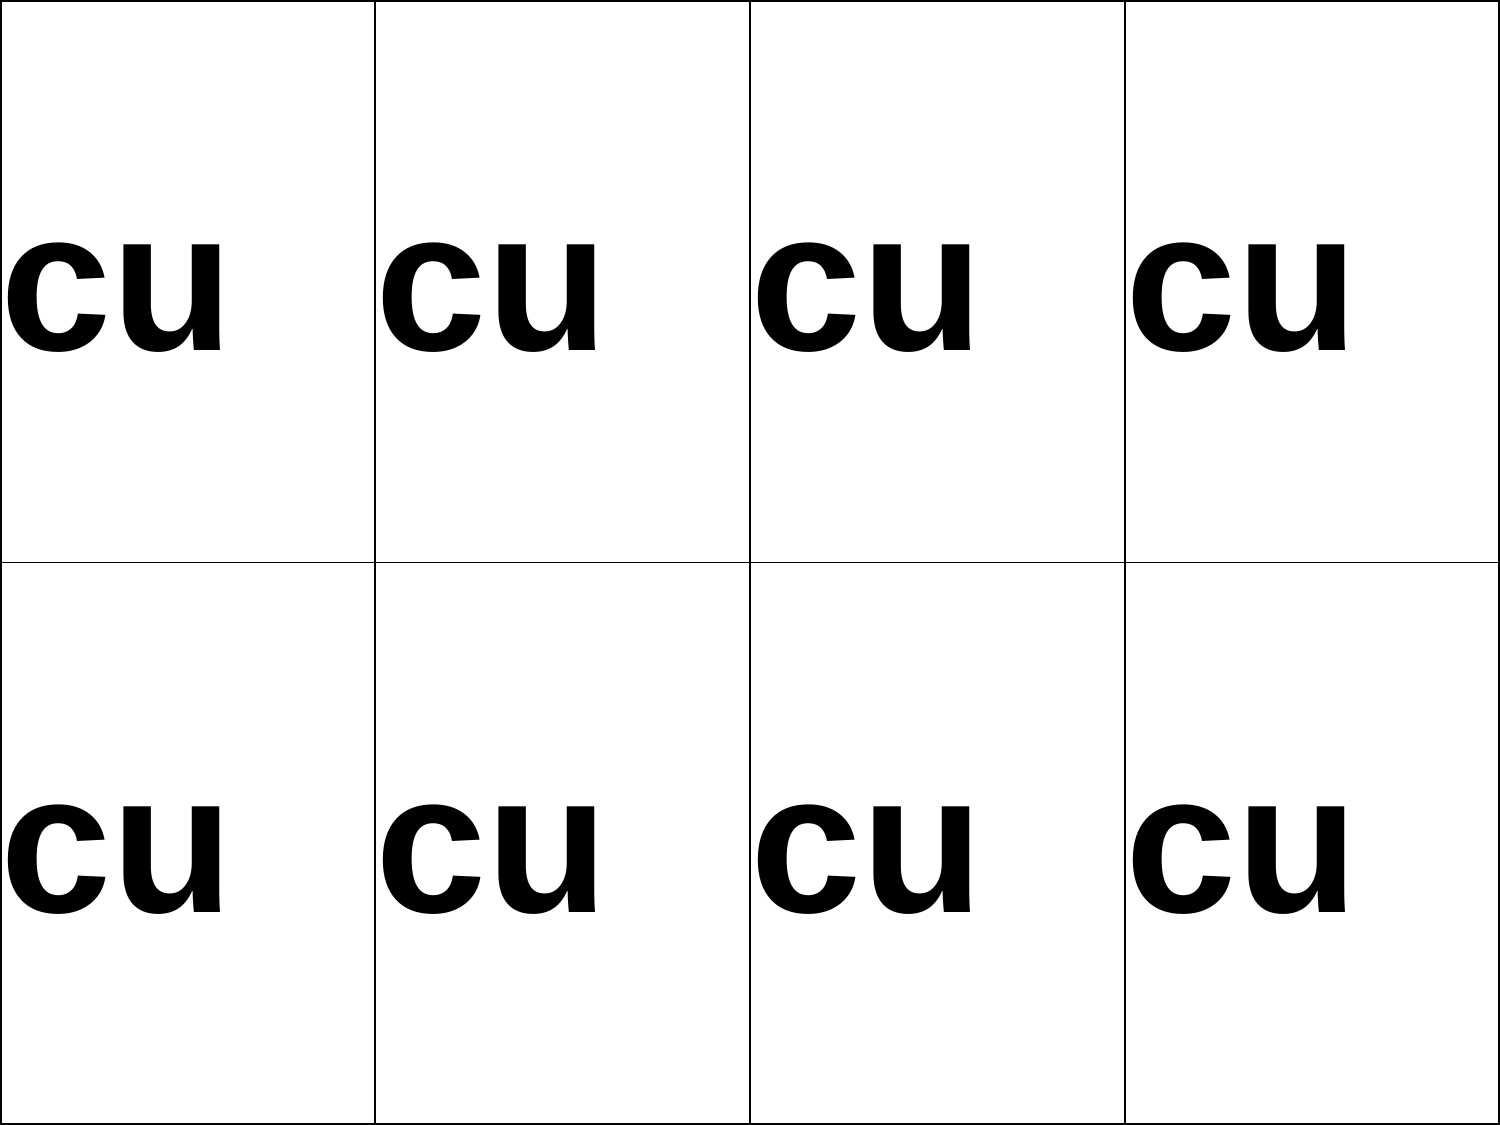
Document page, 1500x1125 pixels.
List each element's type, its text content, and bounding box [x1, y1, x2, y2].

table_cell cu [376, 563, 749, 1123]
table_cell cu [2, 563, 374, 1123]
table_cell cu [751, 563, 1124, 1123]
table_cell cu [1126, 563, 1498, 1123]
table_header cu [2, 2, 374, 562]
table_header cu [376, 2, 749, 562]
table_header cu [751, 2, 1124, 562]
table_header cu [1126, 2, 1498, 562]
